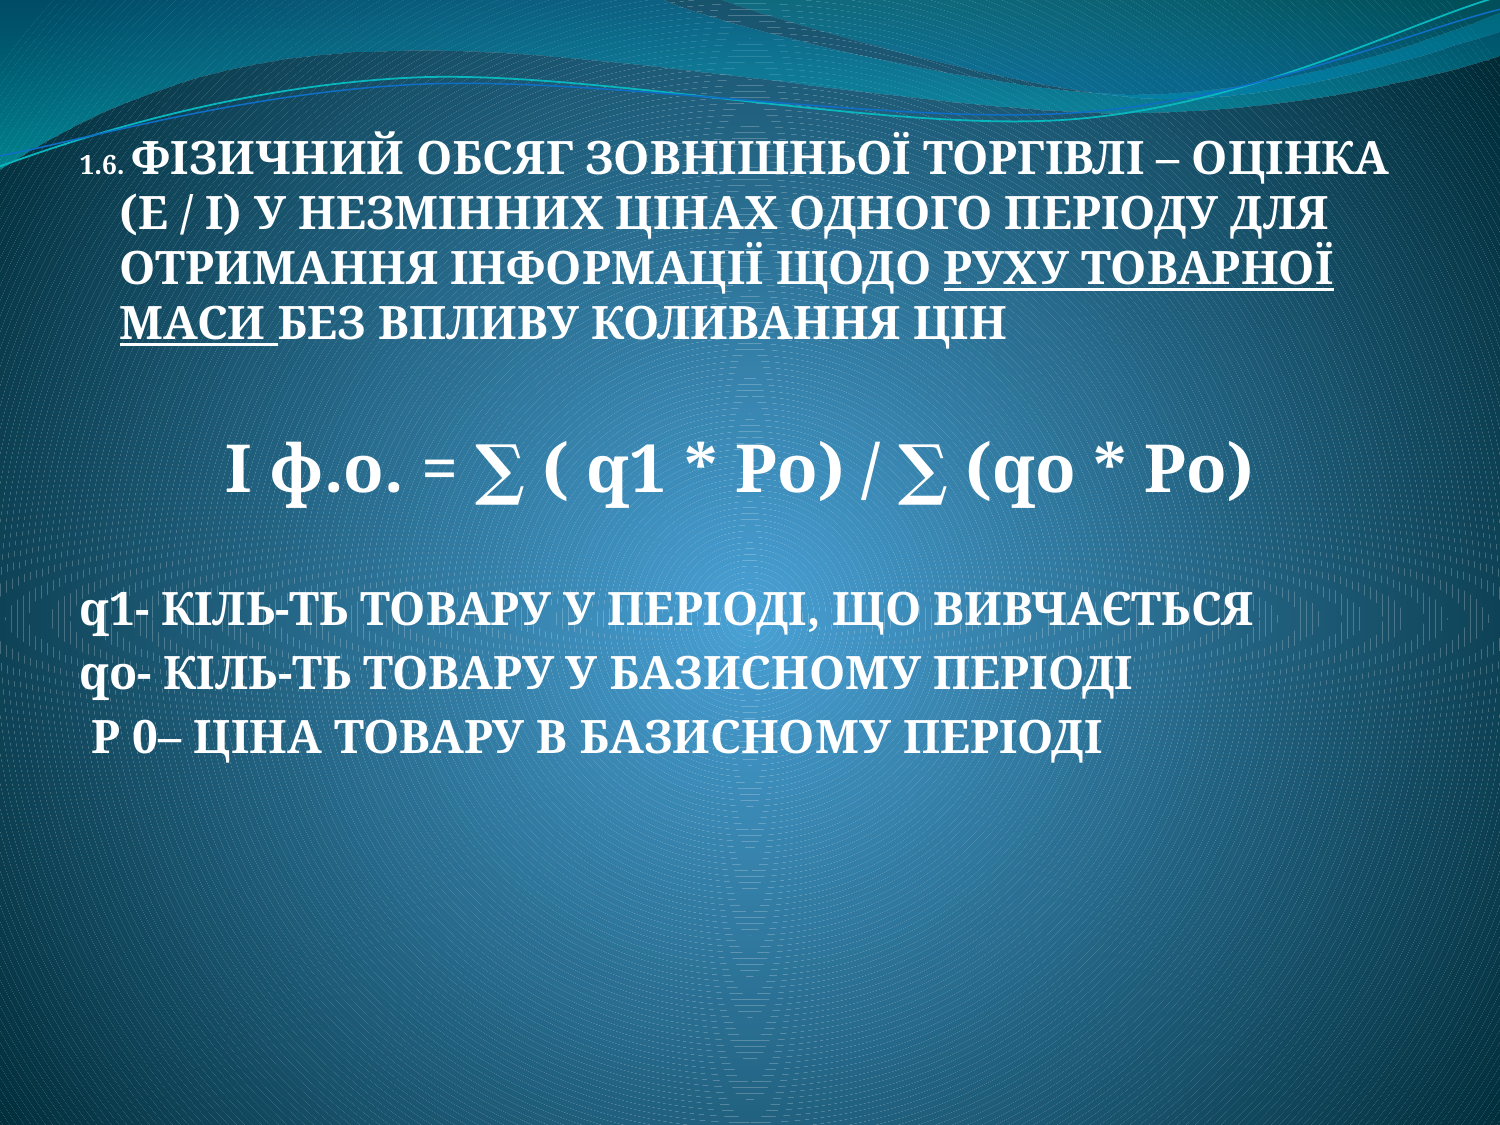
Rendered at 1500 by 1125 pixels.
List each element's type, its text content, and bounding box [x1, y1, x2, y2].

list 1.6. ФІЗИЧНИЙ ОБСЯГ ЗОВНІШНЬОЇ ТОРГІВЛІ – ОЦІНКА (Е / І) У НЕЗМІННИХ ЦІНАХ ОДНОГО ПЕРІОДУ ДЛЯ ОТРИМАННЯ ІНФОРМАЦІЇ ЩОДО РУХУ ТОВАРНОЇ МАСИ БЕЗ ВПЛИВУ КОЛИВАННЯ ЦІН І ф.о. = ∑ ( q1 * Po) / ∑ (qo * Po) q1- КІЛЬ-ТЬ ТОВАРУ У ПЕРІОДІ, ЩО ВИВЧАЄТЬСЯ qо- КІЛЬ-ТЬ ТОВАРУ У БАЗИСНОМУ ПЕРІОДІ P 0– ЦІНА ТОВАРУ В БАЗИСНОМУ ПЕРІОДІ [64, 42, 1415, 1094]
